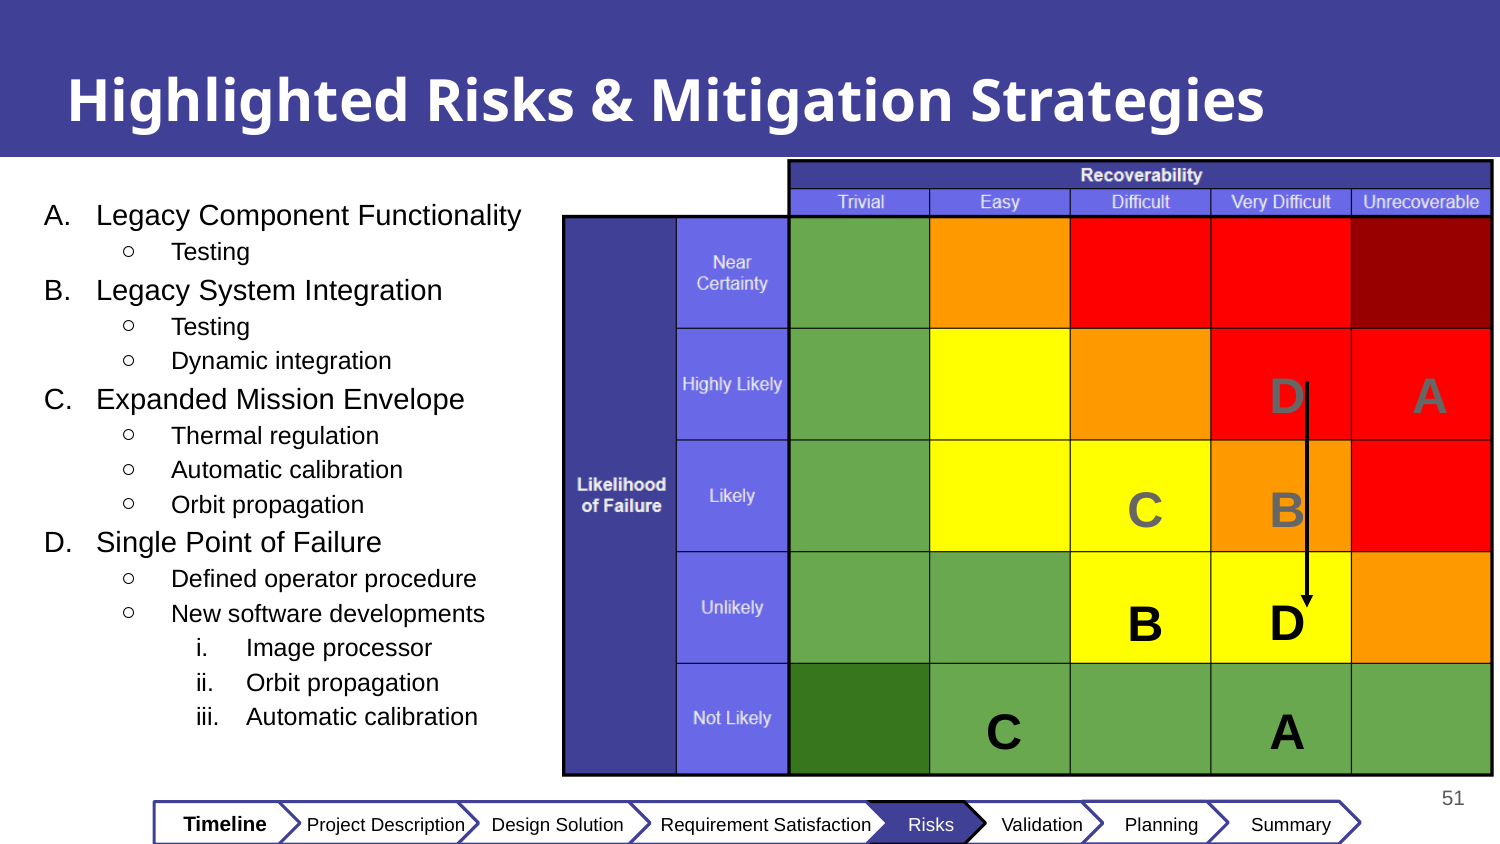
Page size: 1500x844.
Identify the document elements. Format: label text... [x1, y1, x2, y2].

text_box [0, 0, 1500, 157]
picture [561, 158, 1496, 779]
text_box Legacy Component Functionality Testing Legacy System Integration Testing Dynamic integration Expanded Mission Envelope Thermal regulation Automatic calibration Orbit propagation Single Point of Failure Defined operator procedure New software developments Image processor Orbit propagation Automatic calibration [5, 176, 556, 778]
slide_number 51 [1389, 787, 1480, 830]
title Highlighted Risks & Mitigation Strategies [51, 48, 1449, 142]
text_box Timeline Project Description Design Solution Requirement Satisfaction Risks Validation Planning Summary [139, 795, 1361, 842]
